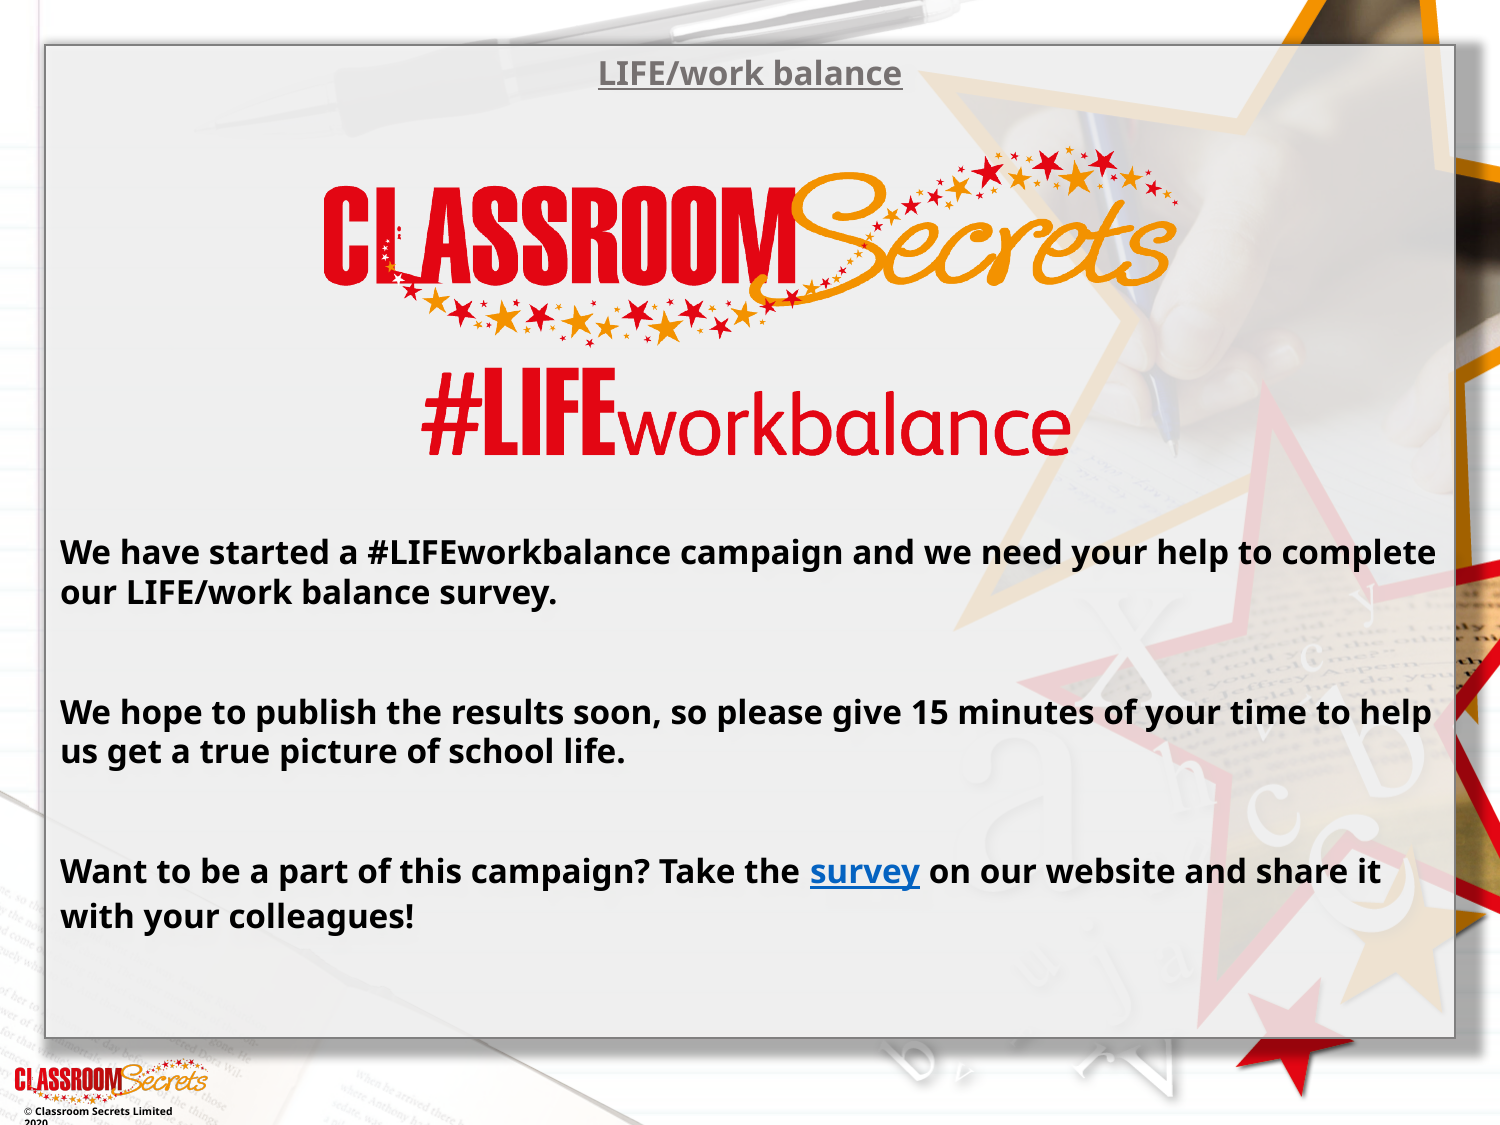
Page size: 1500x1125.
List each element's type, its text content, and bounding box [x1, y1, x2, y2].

picture [0, 0, 1500, 1125]
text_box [9, 1058, 213, 1125]
text_box LIFE/work balance We have started a #LIFEworkbalance campaign and we need your help to complete our LIFE/work balance survey. We hope to publish the results soon, so please give 15 minutes of your time to help us get a true picture of school life. Want to be a part of this campaign? Take the survey on our website and share it with your colleagues! [44, 44, 1456, 1039]
